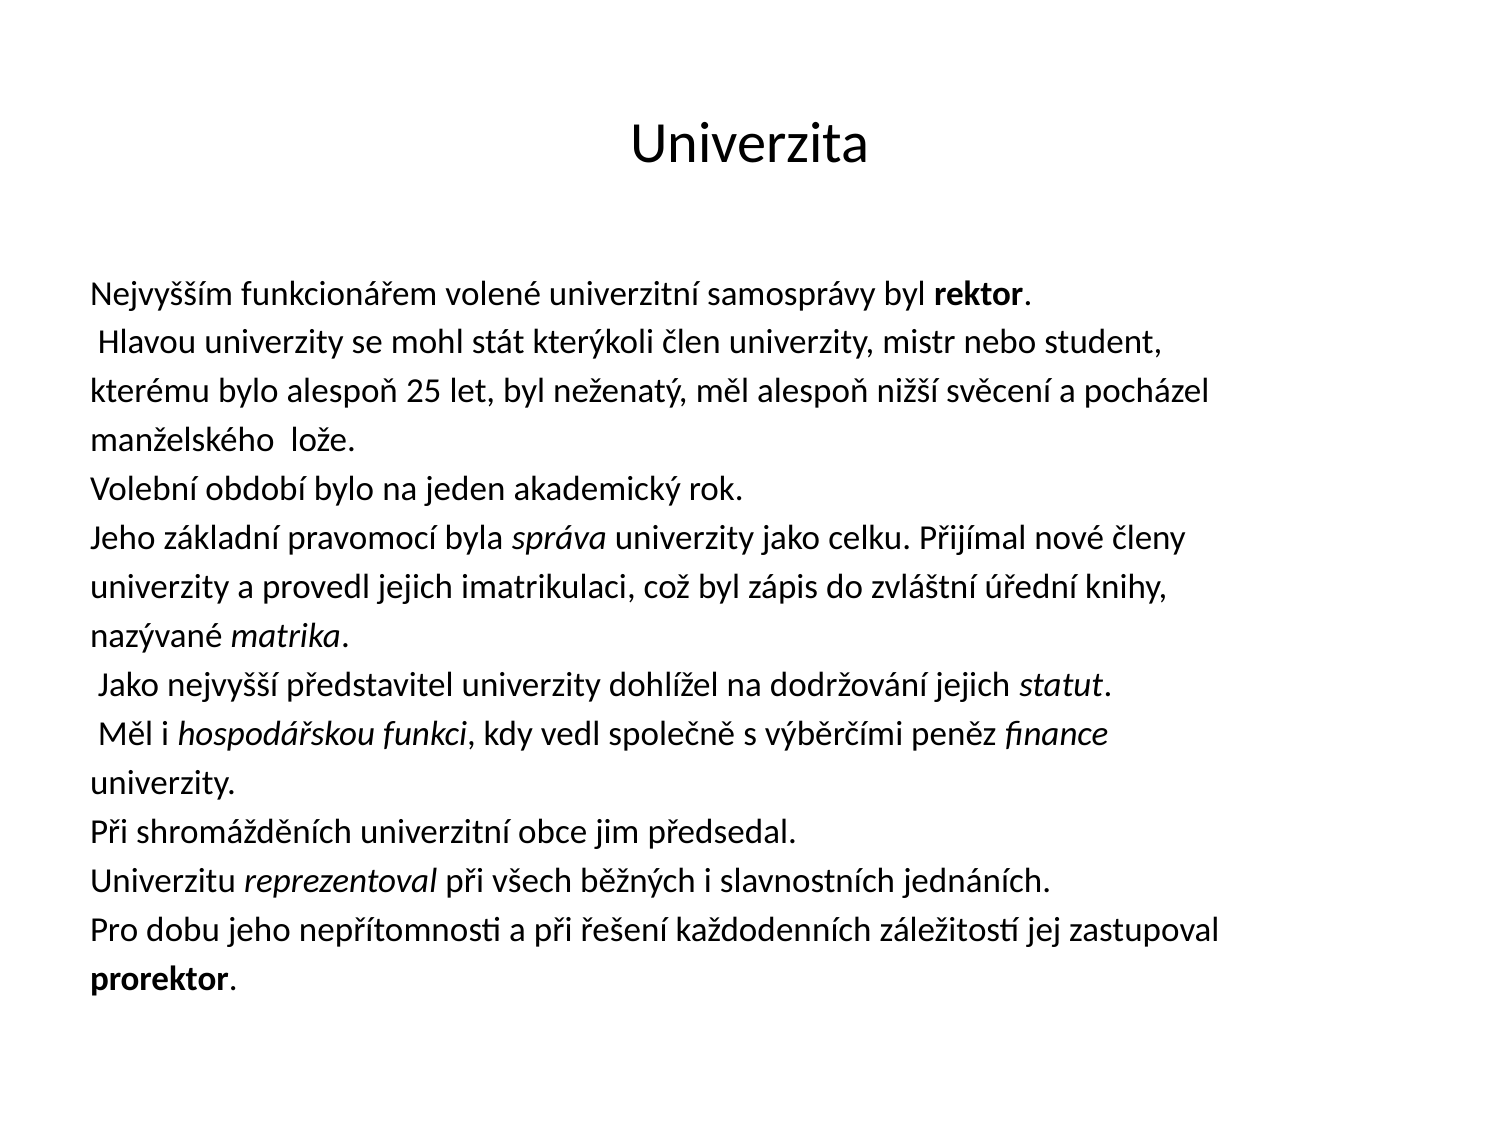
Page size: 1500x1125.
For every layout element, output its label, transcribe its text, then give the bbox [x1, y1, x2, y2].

list Nejvyšším funkcionářem volené univerzitní samosprávy byl rektor. Hlavou univerzity se mohl stát kterýkoli člen univerzity, mistr nebo student, kterému bylo alespoň 25 let, byl neženatý, měl alespoň nižší svěcení a pocházel manželského lože. Volební období bylo na jeden akademický rok. Jeho základní pravomocí byla správa univerzity jako celku. Přijímal nové členy univerzity a provedl jejich imatrikulaci, což byl zápis do zvláštní úřední knihy, nazývané matrika. Jako nejvyšší představitel univerzity dohlížel na dodržování jejich statut. Měl i hospodářskou funkci, kdy vedl společně s výběrčími peněz finance univerzity. Při shromážděních univerzitní obce jim předsedal. Univerzitu reprezentoval při všech běžných i slavnostních jednáních. Pro dobu jeho nepřítomnosti a při řešení každodenních záležitostí jej zastupoval prorektor. [75, 262, 1425, 1005]
title Univerzita [75, 45, 1425, 233]
